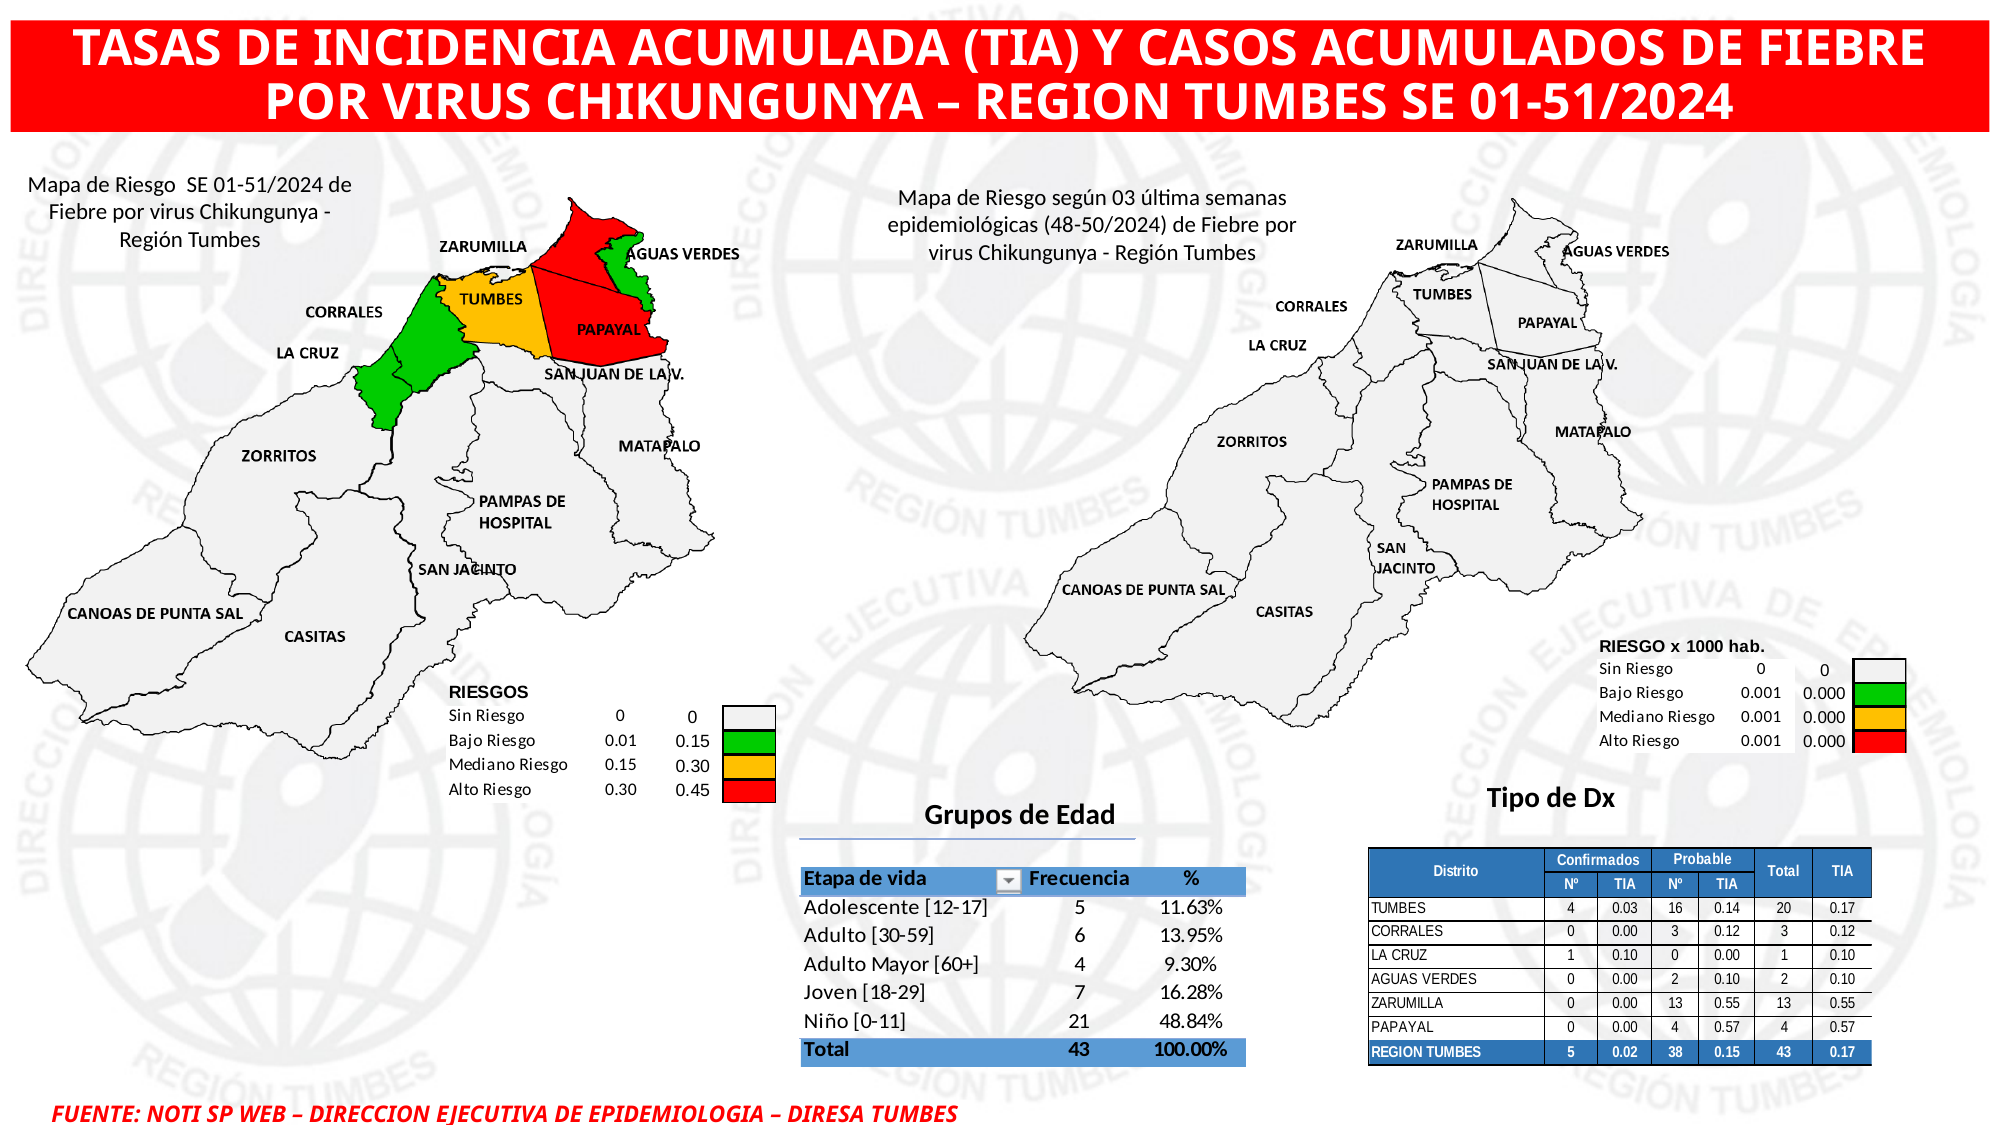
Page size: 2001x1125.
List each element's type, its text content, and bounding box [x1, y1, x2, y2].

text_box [444, 681, 778, 804]
title TASAS DE INCIDENCIA ACUMULADA (TIA) Y CASOS ACUMULADOS DE FIEBRE POR VIRUS CHIKUNGUNYA – REGION TUMBES SE 01-51/2024 [10, 20, 1990, 132]
text_box Mapa de Riesgo según 03 última semanas epidemiológicas (48-50/2024) de Fiebre por virus Chikungunya - Región Tumbes [870, 175, 1316, 299]
text_box Mapa de Riesgo SE 01-51/2024 de Fiebre por virus Chikungunya - Región Tumbes [10, 162, 370, 262]
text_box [799, 838, 1248, 1068]
text_box Tipo de Dx [1247, 770, 1856, 823]
text_box Grupos de Edad [719, 788, 1328, 841]
text_box FUENTE: NOTI SP WEB – DIRECCION EJECUTIVA DE EPIDEMIOLOGIA – DIRESA TUMBES [36, 1088, 1270, 1125]
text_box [1368, 847, 1873, 1103]
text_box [1595, 635, 1908, 755]
picture [0, 0, 2001, 1125]
